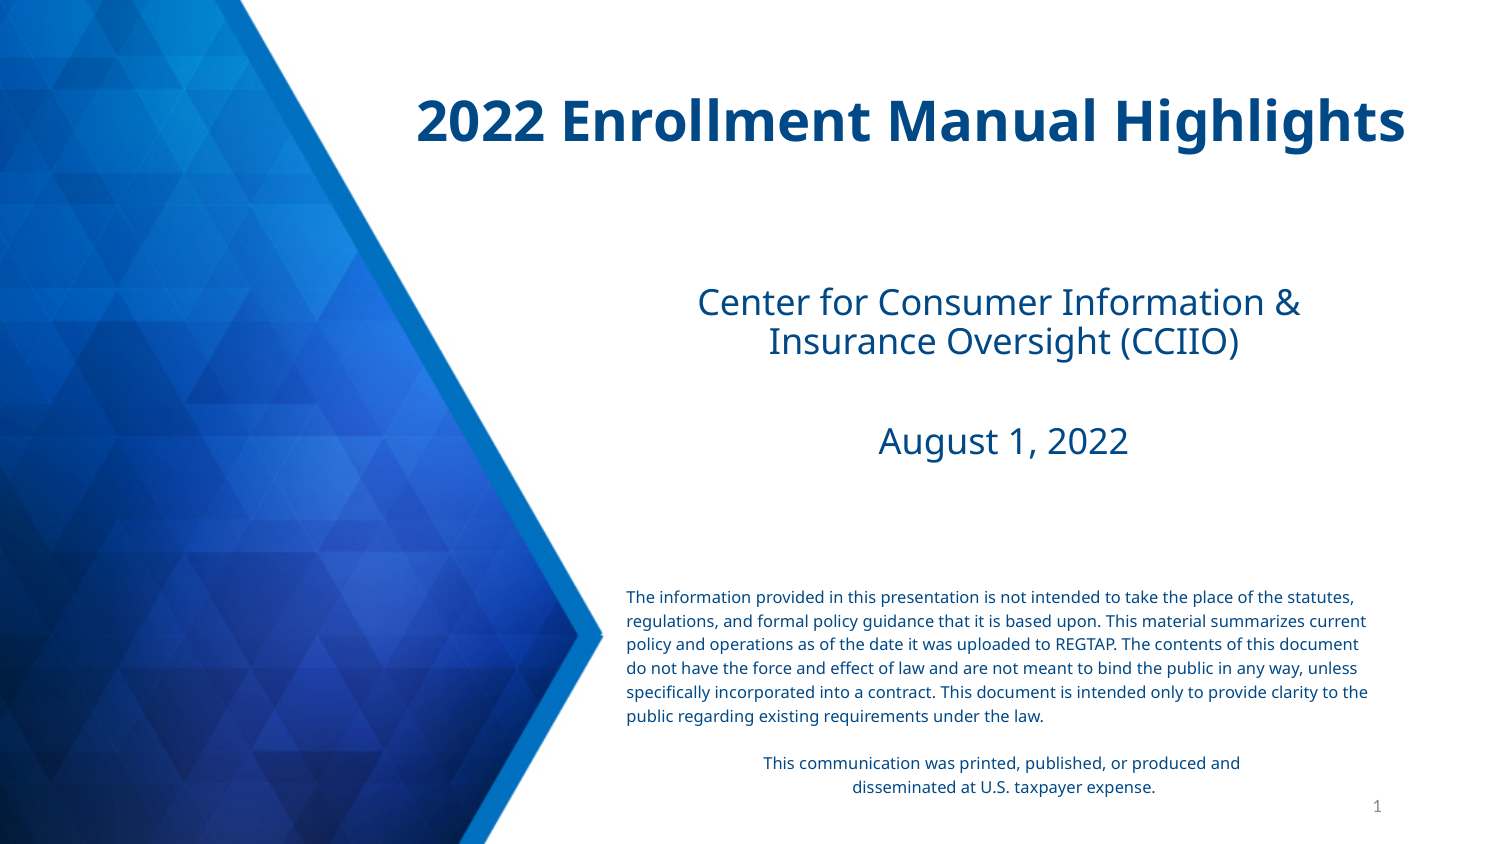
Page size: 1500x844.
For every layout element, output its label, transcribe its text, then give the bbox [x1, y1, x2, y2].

picture [0, 0, 1500, 844]
slide_number 1 [1339, 807, 1397, 827]
list Center for Consumer Information & Insurance Oversight (CCIIO) August 1, 2022 The information provided in this presentation is not intended to take the place of the statutes, regulations, and formal policy guidance that it is based upon. This material summarizes current policy and operations as of the date it was uploaded to REGTAP. The contents of this document do not have the force and effect of law and are not meant to bind the public in any way, unless specifically incorporated into a contract. This document is intended only to provide clarity to the public regarding existing requirements under the law. This communication was printed, published, or produced and disseminated at U.S. taxpayer expense. [611, 276, 1397, 807]
title 2022 Enrollment Manual Highlights [400, 64, 1424, 181]
